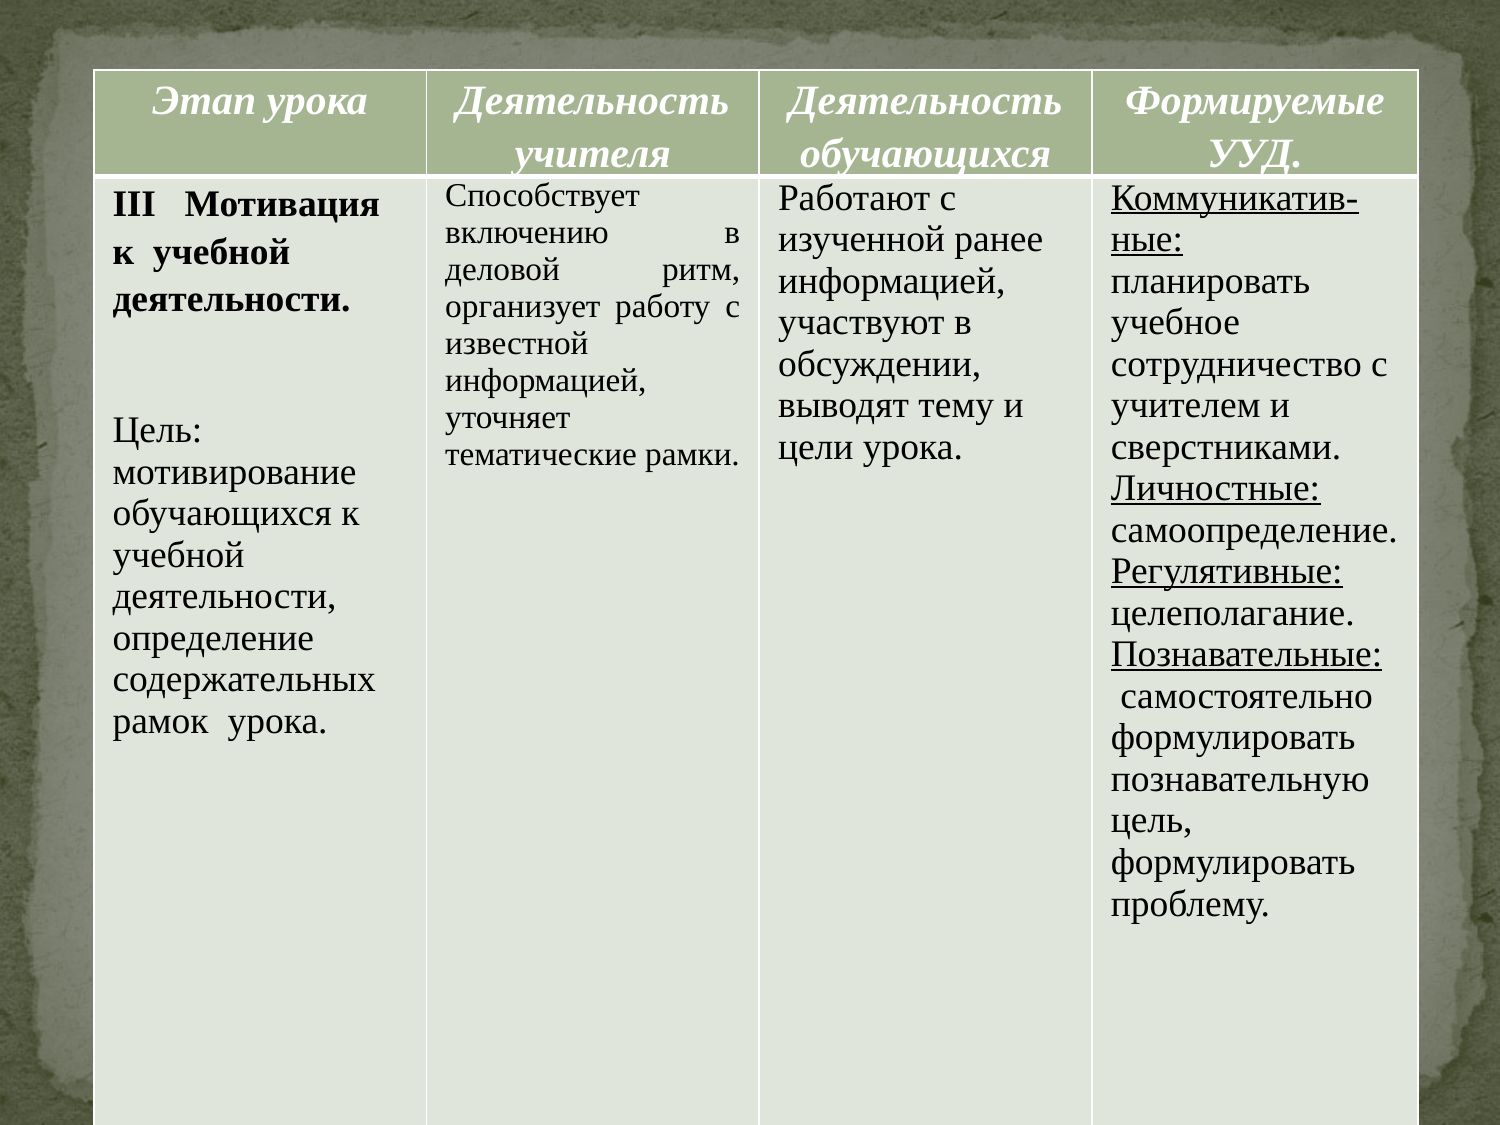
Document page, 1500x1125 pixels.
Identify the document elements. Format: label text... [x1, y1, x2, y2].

table_cell Коммуникатив-ные: планировать учебное сотрудничество с учителем и сверстниками. Личностные: самоопределение. Регулятивные: целеполагание. Познавательные: самостоятельно формулировать познавательную цель, формулировать проблему. [1093, 179, 1417, 1125]
table_header Деятельность обучающихся [760, 71, 1091, 174]
table_cell Способствует включению в деловой ритм, организует работу с известной информацией, уточняет тематические рамки. [427, 179, 758, 1125]
table_cell Работают с изученной ранее информацией, участвуют в обсуждении, выводят тему и цели урока. [760, 179, 1091, 1125]
table_header Формируемые УУД. [1093, 71, 1417, 174]
table_header Этап урока [95, 71, 426, 174]
table_header Деятельность учителя [427, 71, 758, 174]
table_cell III Мотивация к учебной деятельности. Цель: мотивирование обучающихся к учебной деятельности, определение содержательных рамок урока. [95, 179, 426, 1125]
